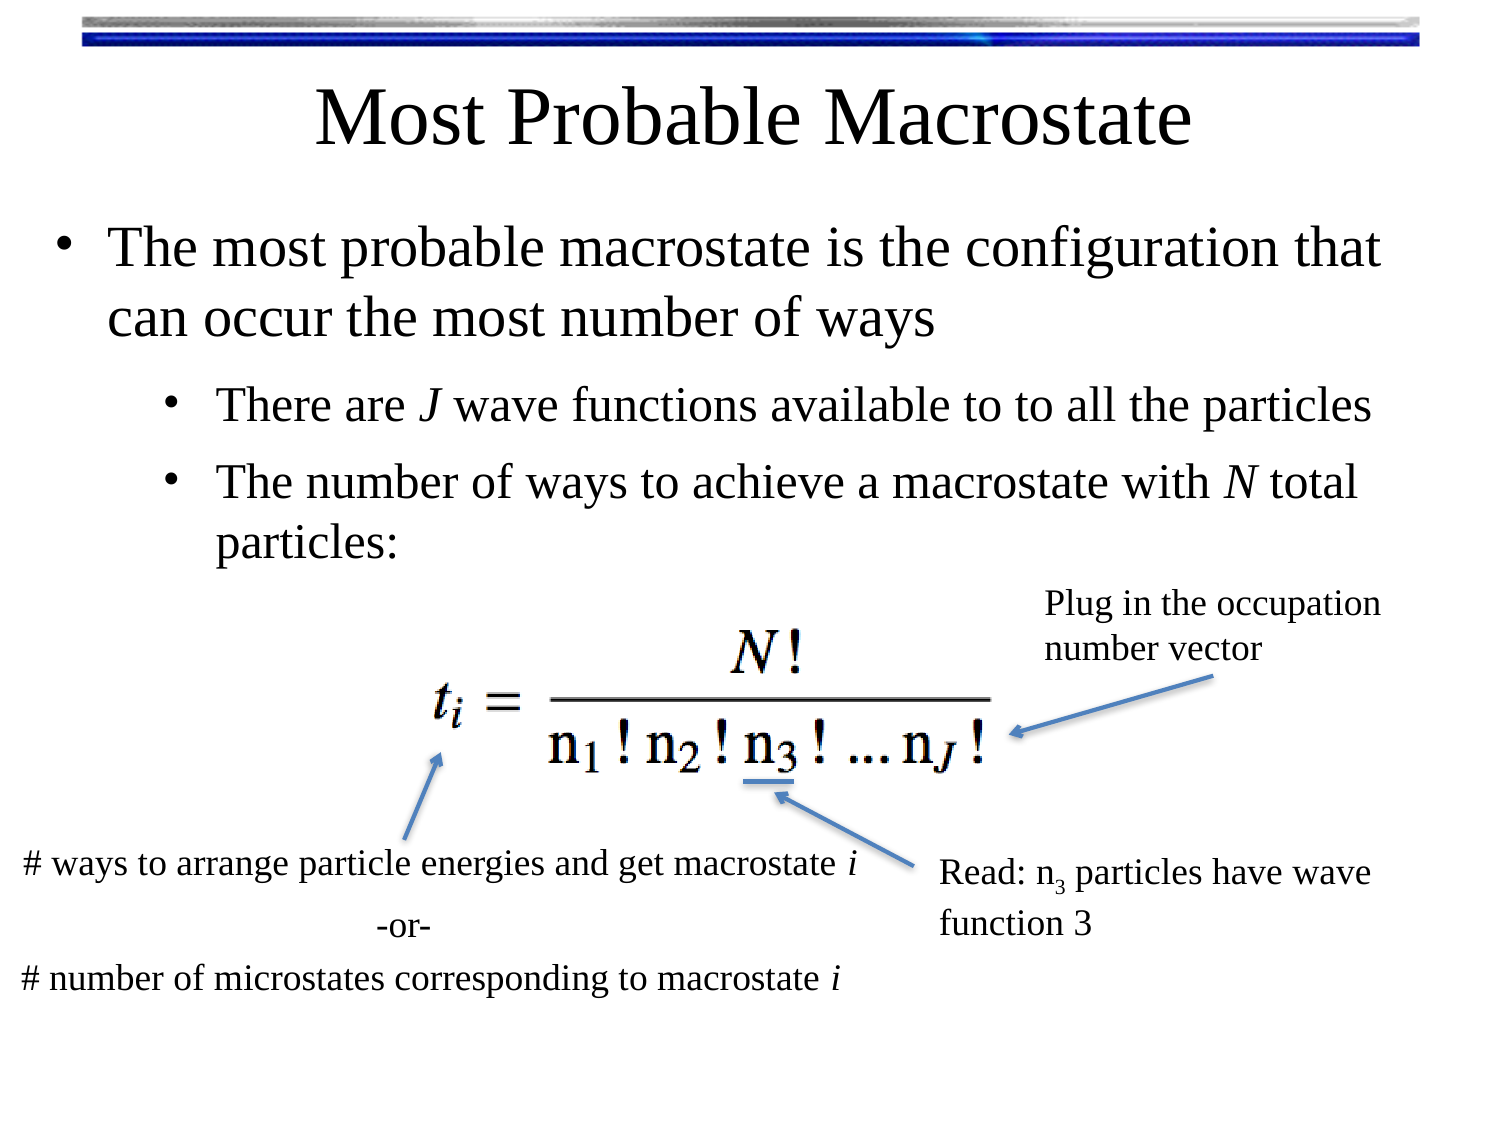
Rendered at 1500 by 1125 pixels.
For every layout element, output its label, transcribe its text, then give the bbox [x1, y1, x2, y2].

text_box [403, 751, 441, 841]
text_box -or- [361, 892, 447, 953]
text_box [773, 792, 915, 867]
text_box Read: n3 particles have wave function 3 [924, 839, 1463, 951]
picture [403, 614, 1009, 782]
text_box The most probable macrostate is the configuration that can occur the most number of ways [37, 208, 1463, 362]
text_box # number of microstates corresponding to macrostate i [6, 945, 857, 1006]
text_box # ways to arrange particle energies and get macrostate i [8, 830, 873, 891]
picture [79, 12, 1426, 52]
text_box Plug in the occupation number vector [1029, 570, 1397, 676]
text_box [1008, 676, 1214, 735]
text_box There are J wave functions available to to all the particles The number of ways to achieve a macrostate with N total particles: [55, 364, 1425, 576]
text_box Most Probable Macrostate [17, 19, 1492, 204]
